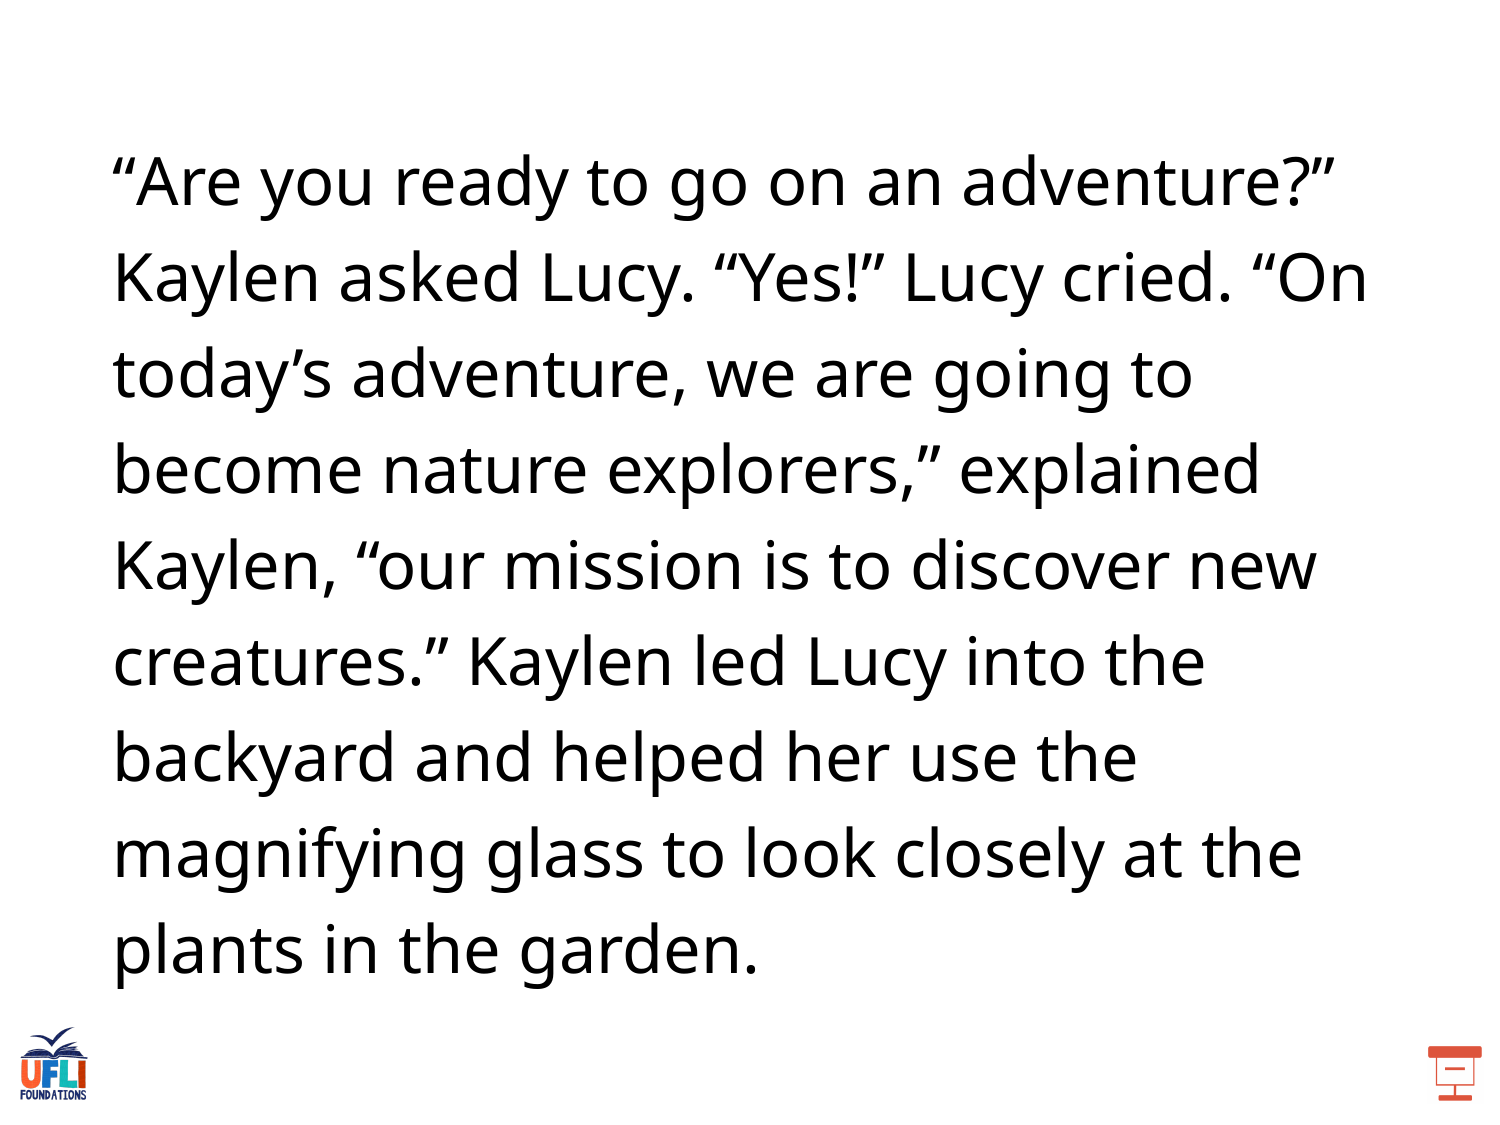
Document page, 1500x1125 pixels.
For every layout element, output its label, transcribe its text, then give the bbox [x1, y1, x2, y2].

text_box “Are you ready to go on an adventure?” Kaylen asked Lucy. “Yes!” Lucy cried. “On today’s adventure, we are going to become nature explorers,” explained Kaylen, “our mission is to discover new creatures.” Kaylen led Lucy into the backyard and helped her use the magnifying glass to look closely at the plants in the garden. [97, 115, 1428, 709]
picture [16, 1027, 90, 1103]
picture [1427, 1043, 1484, 1104]
